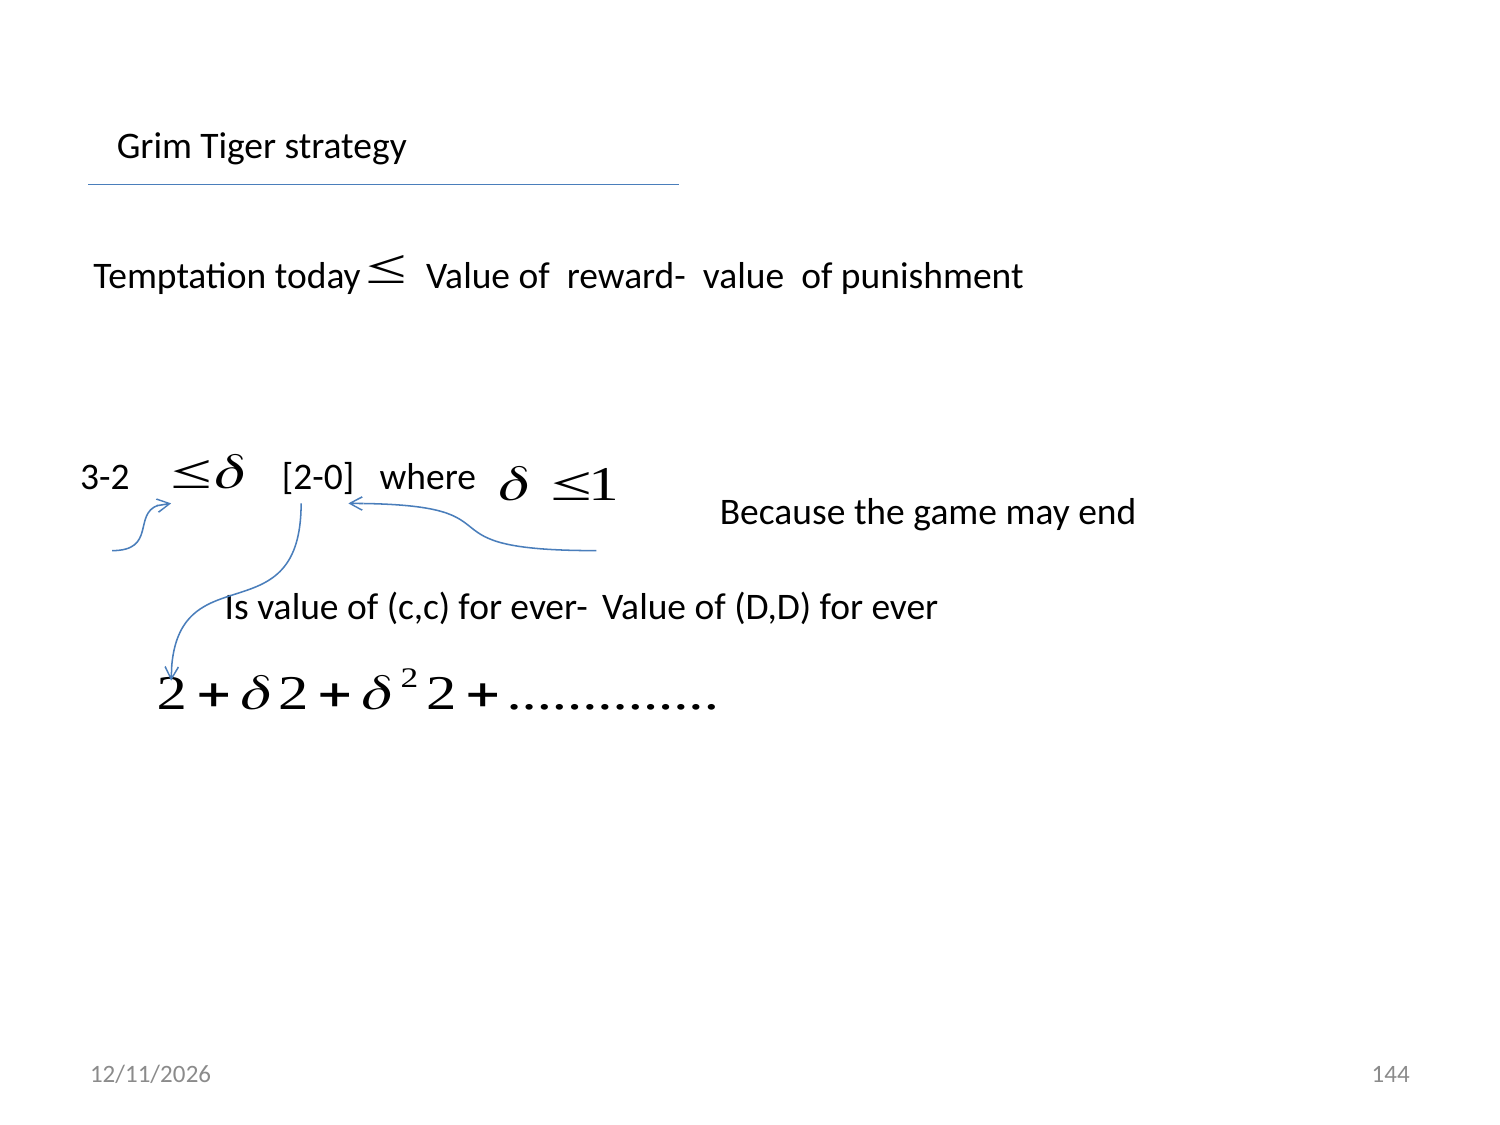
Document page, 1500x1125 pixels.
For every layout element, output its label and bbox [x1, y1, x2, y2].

text_box [78, 243, 405, 304]
text_box [159, 444, 261, 502]
slide_number [75, 1042, 425, 1103]
slide_number [1074, 1042, 1425, 1103]
text_box [267, 444, 622, 551]
text_box [102, 113, 431, 174]
text_box [411, 243, 1048, 304]
text_box [65, 444, 1152, 722]
